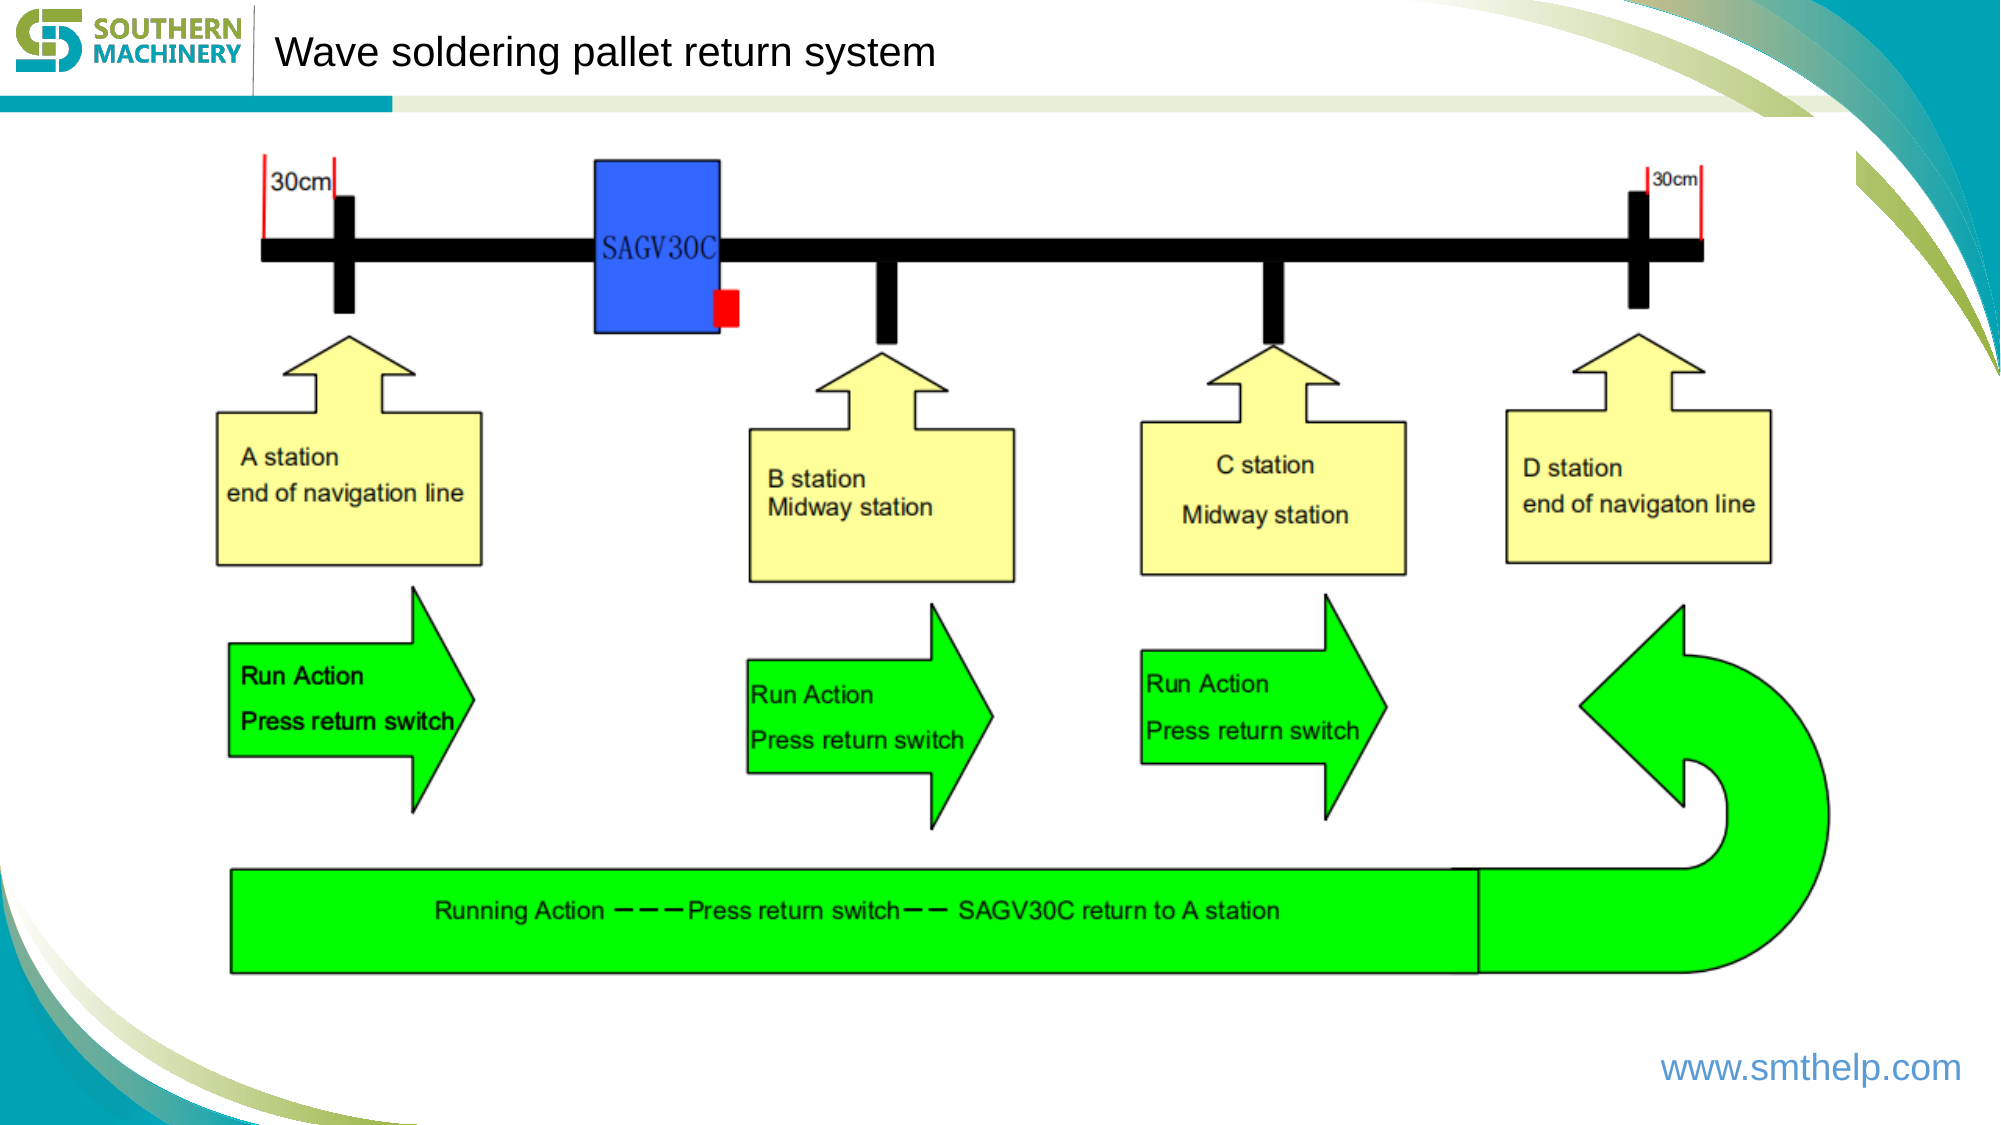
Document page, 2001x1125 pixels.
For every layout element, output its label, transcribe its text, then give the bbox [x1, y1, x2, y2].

picture [144, 117, 1856, 1007]
picture [16, 9, 241, 72]
text_box Wave soldering pallet return system [259, 17, 1164, 83]
